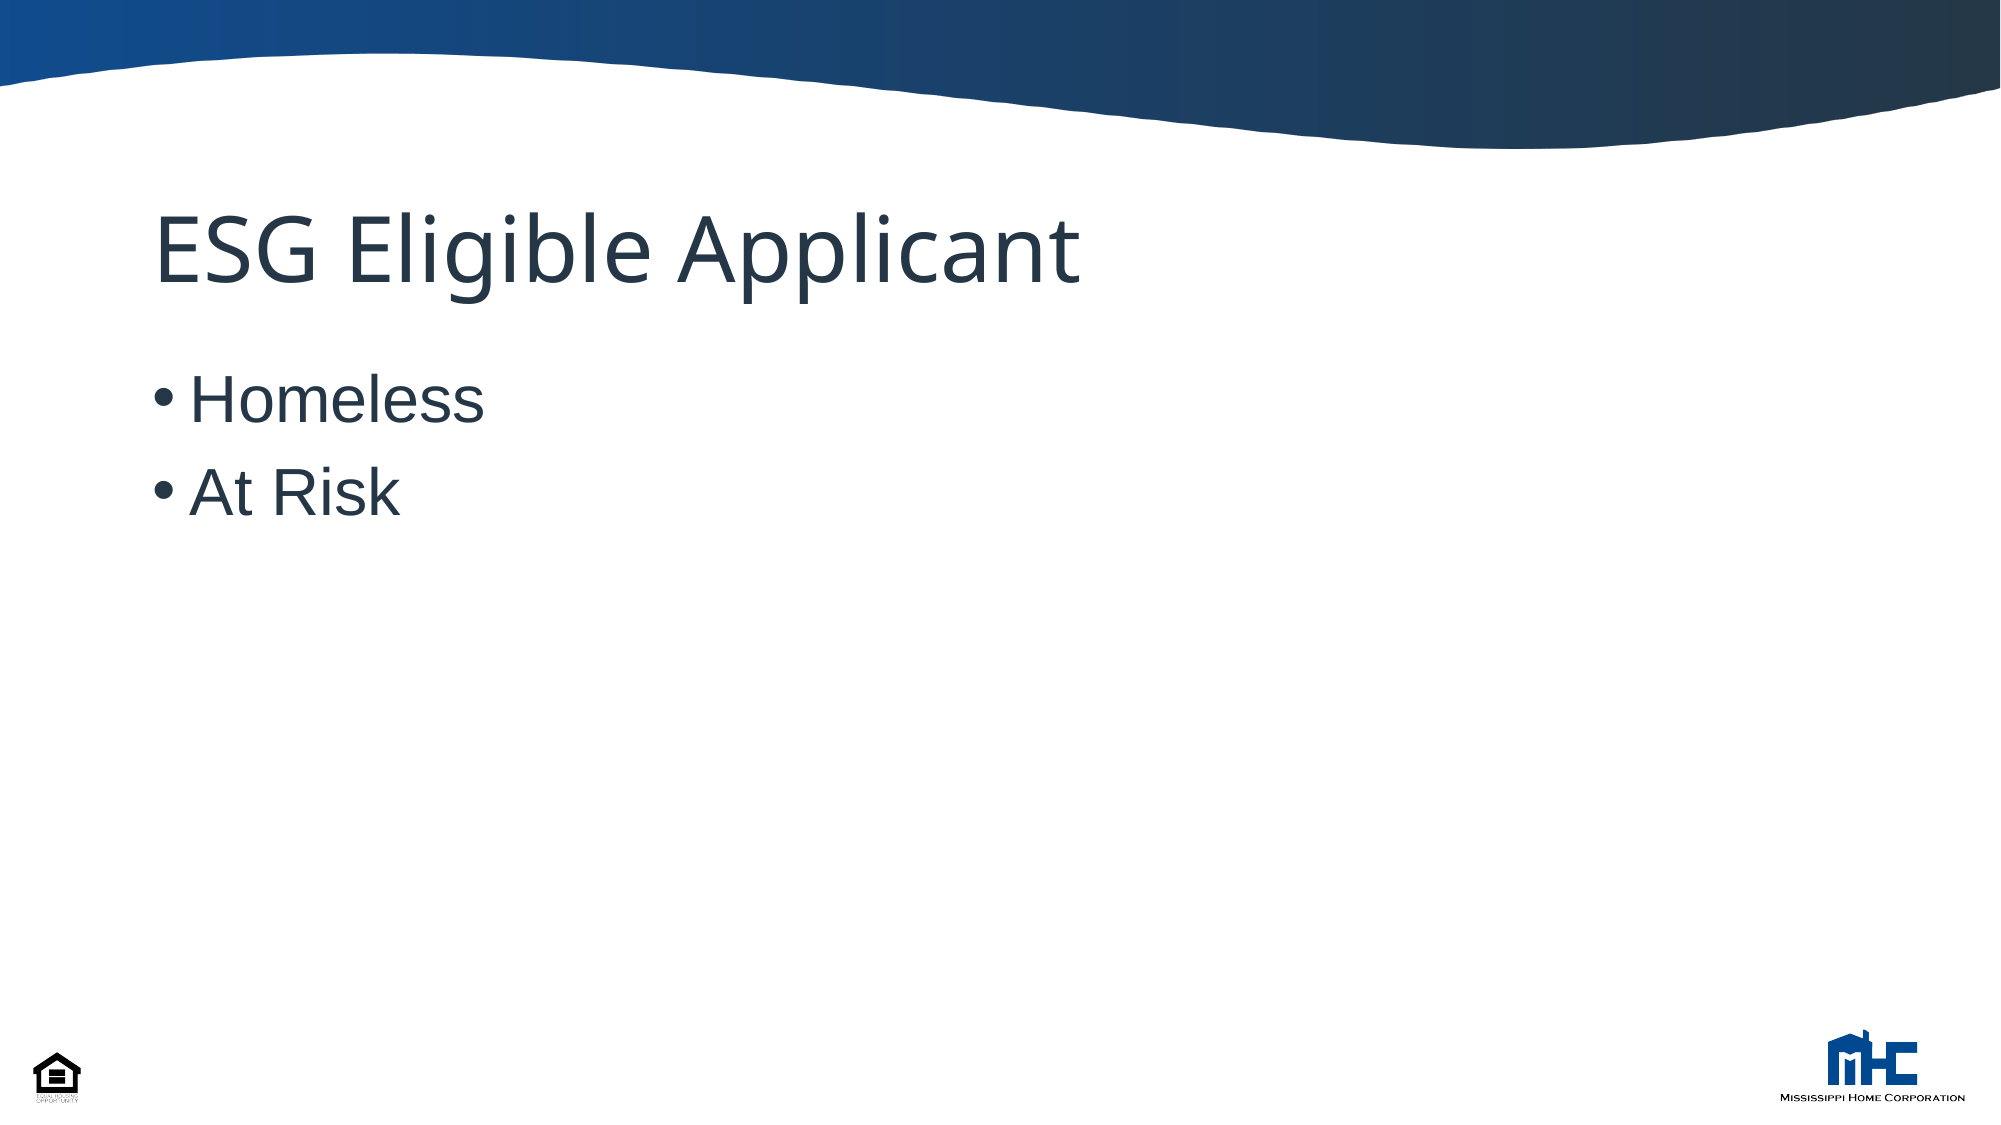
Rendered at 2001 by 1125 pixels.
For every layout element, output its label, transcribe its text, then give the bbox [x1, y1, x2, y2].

picture [0, 0, 2001, 149]
list Homeless At Risk [137, 357, 1863, 1022]
title ESG Eligible Applicant [137, 170, 1863, 337]
picture [1778, 1027, 1967, 1103]
picture [33, 1052, 81, 1103]
